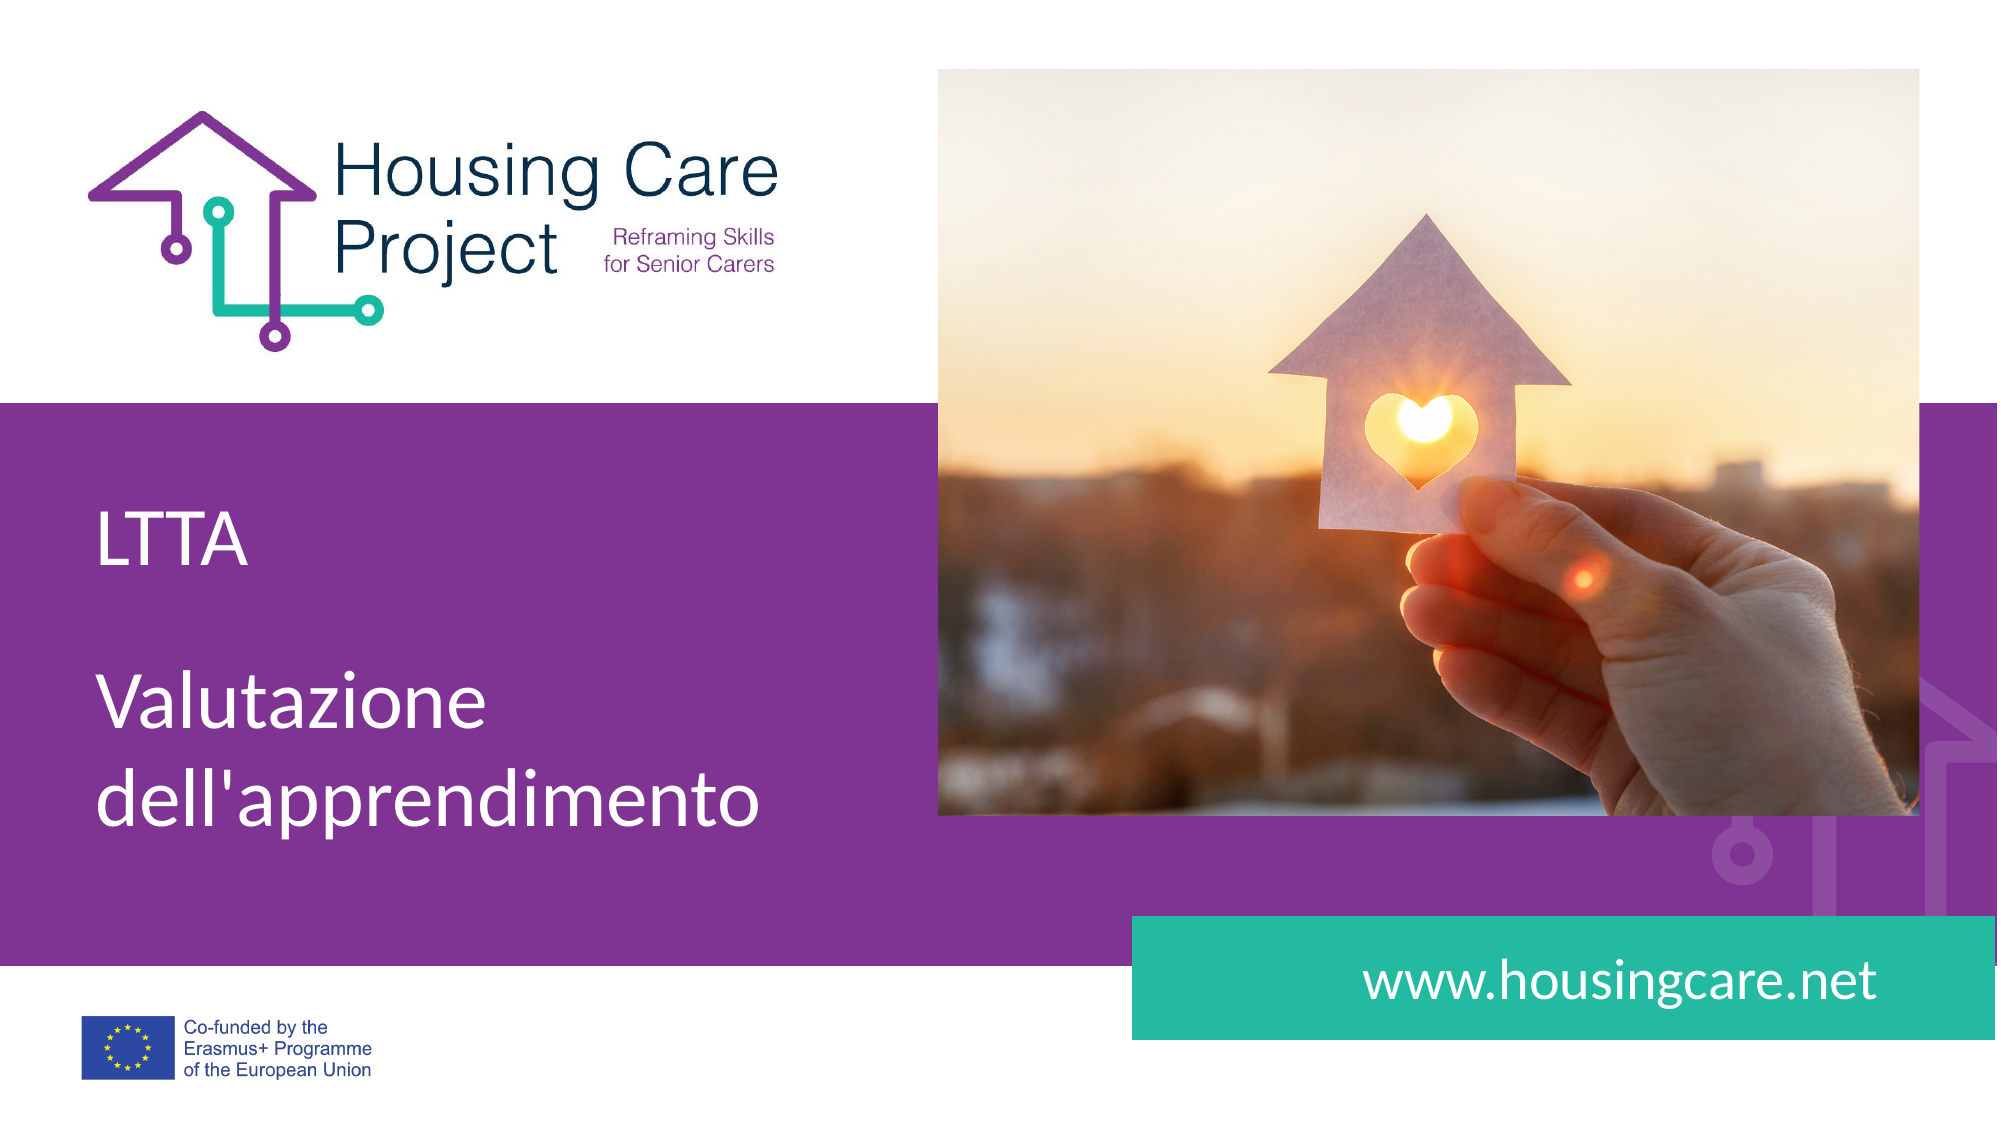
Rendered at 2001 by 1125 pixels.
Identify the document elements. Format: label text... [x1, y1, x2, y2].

picture [937, 69, 1920, 817]
picture [70, 93, 794, 369]
picture [81, 1016, 377, 1084]
list Valutazione dell'apprendimento [80, 646, 821, 809]
text_box LTTA [80, 479, 821, 646]
list ﻿www.housingcare.net [1298, 920, 1894, 1041]
